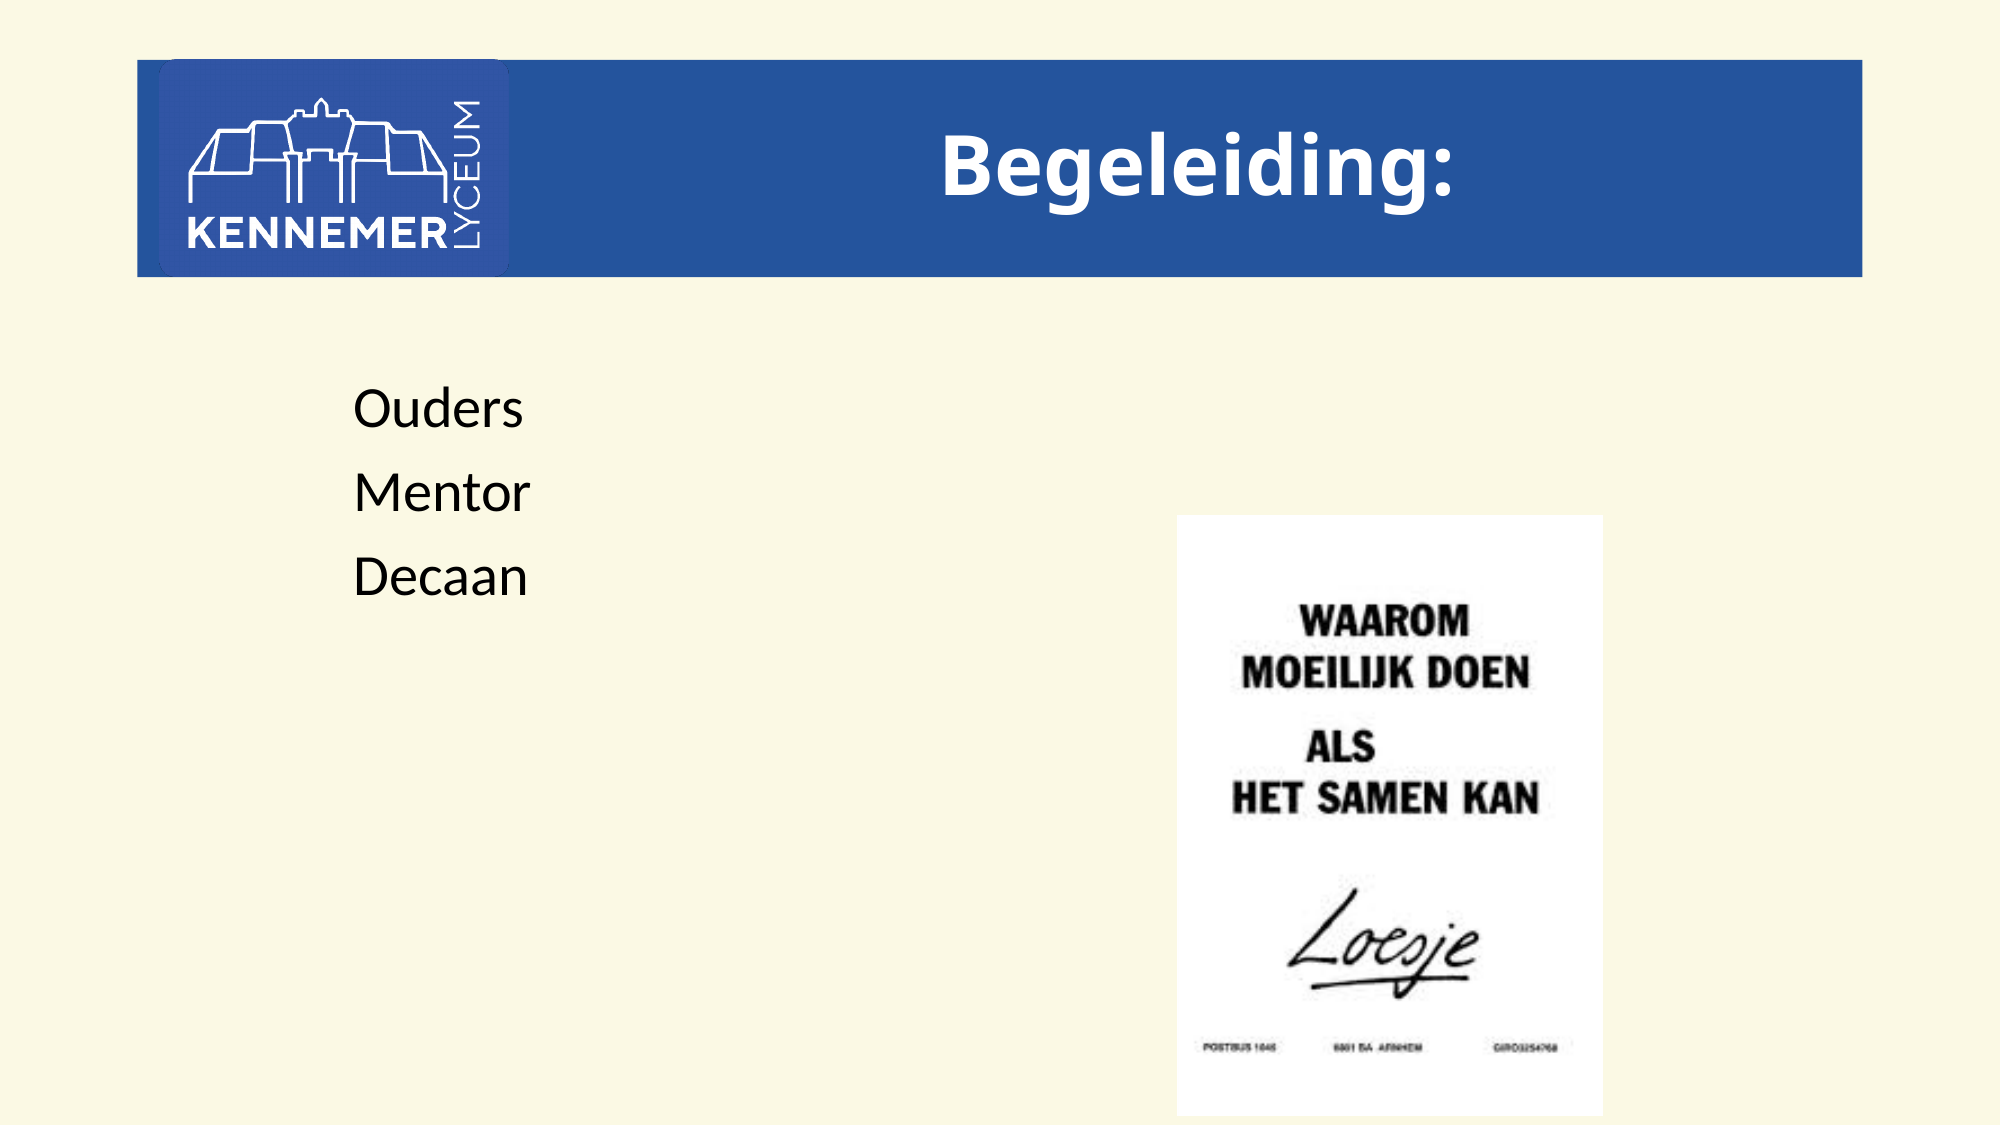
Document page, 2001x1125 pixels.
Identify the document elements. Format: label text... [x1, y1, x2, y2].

picture [159, 59, 509, 277]
list Ouders Mentor Decaan [338, 278, 1603, 1000]
title Begeleiding: [531, 59, 1863, 278]
picture [1177, 515, 1603, 1116]
